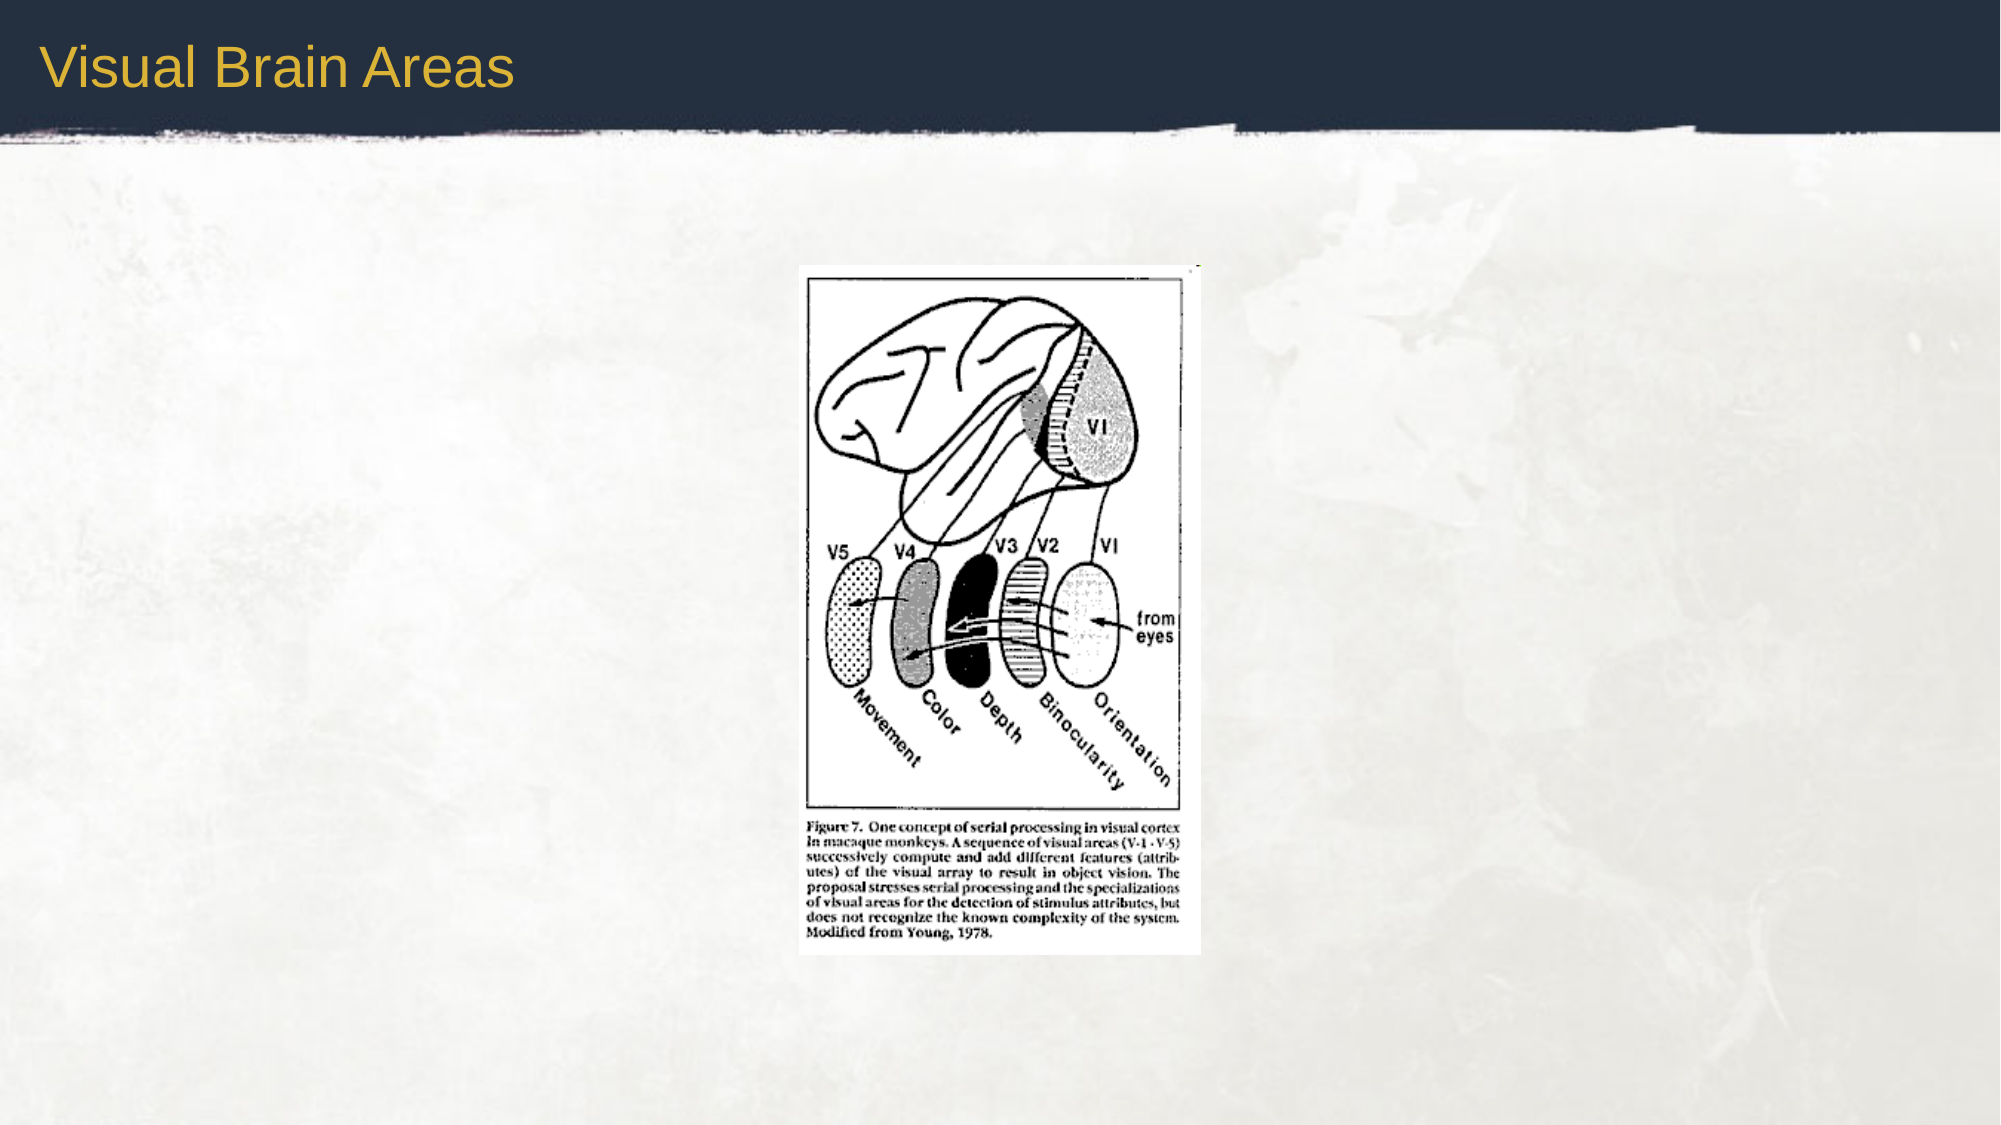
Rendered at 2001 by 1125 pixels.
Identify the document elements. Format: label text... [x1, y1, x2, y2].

picture [0, 0, 2001, 1125]
text_box [799, 265, 1201, 955]
list Visual Brain Areas [24, 2, 1975, 128]
